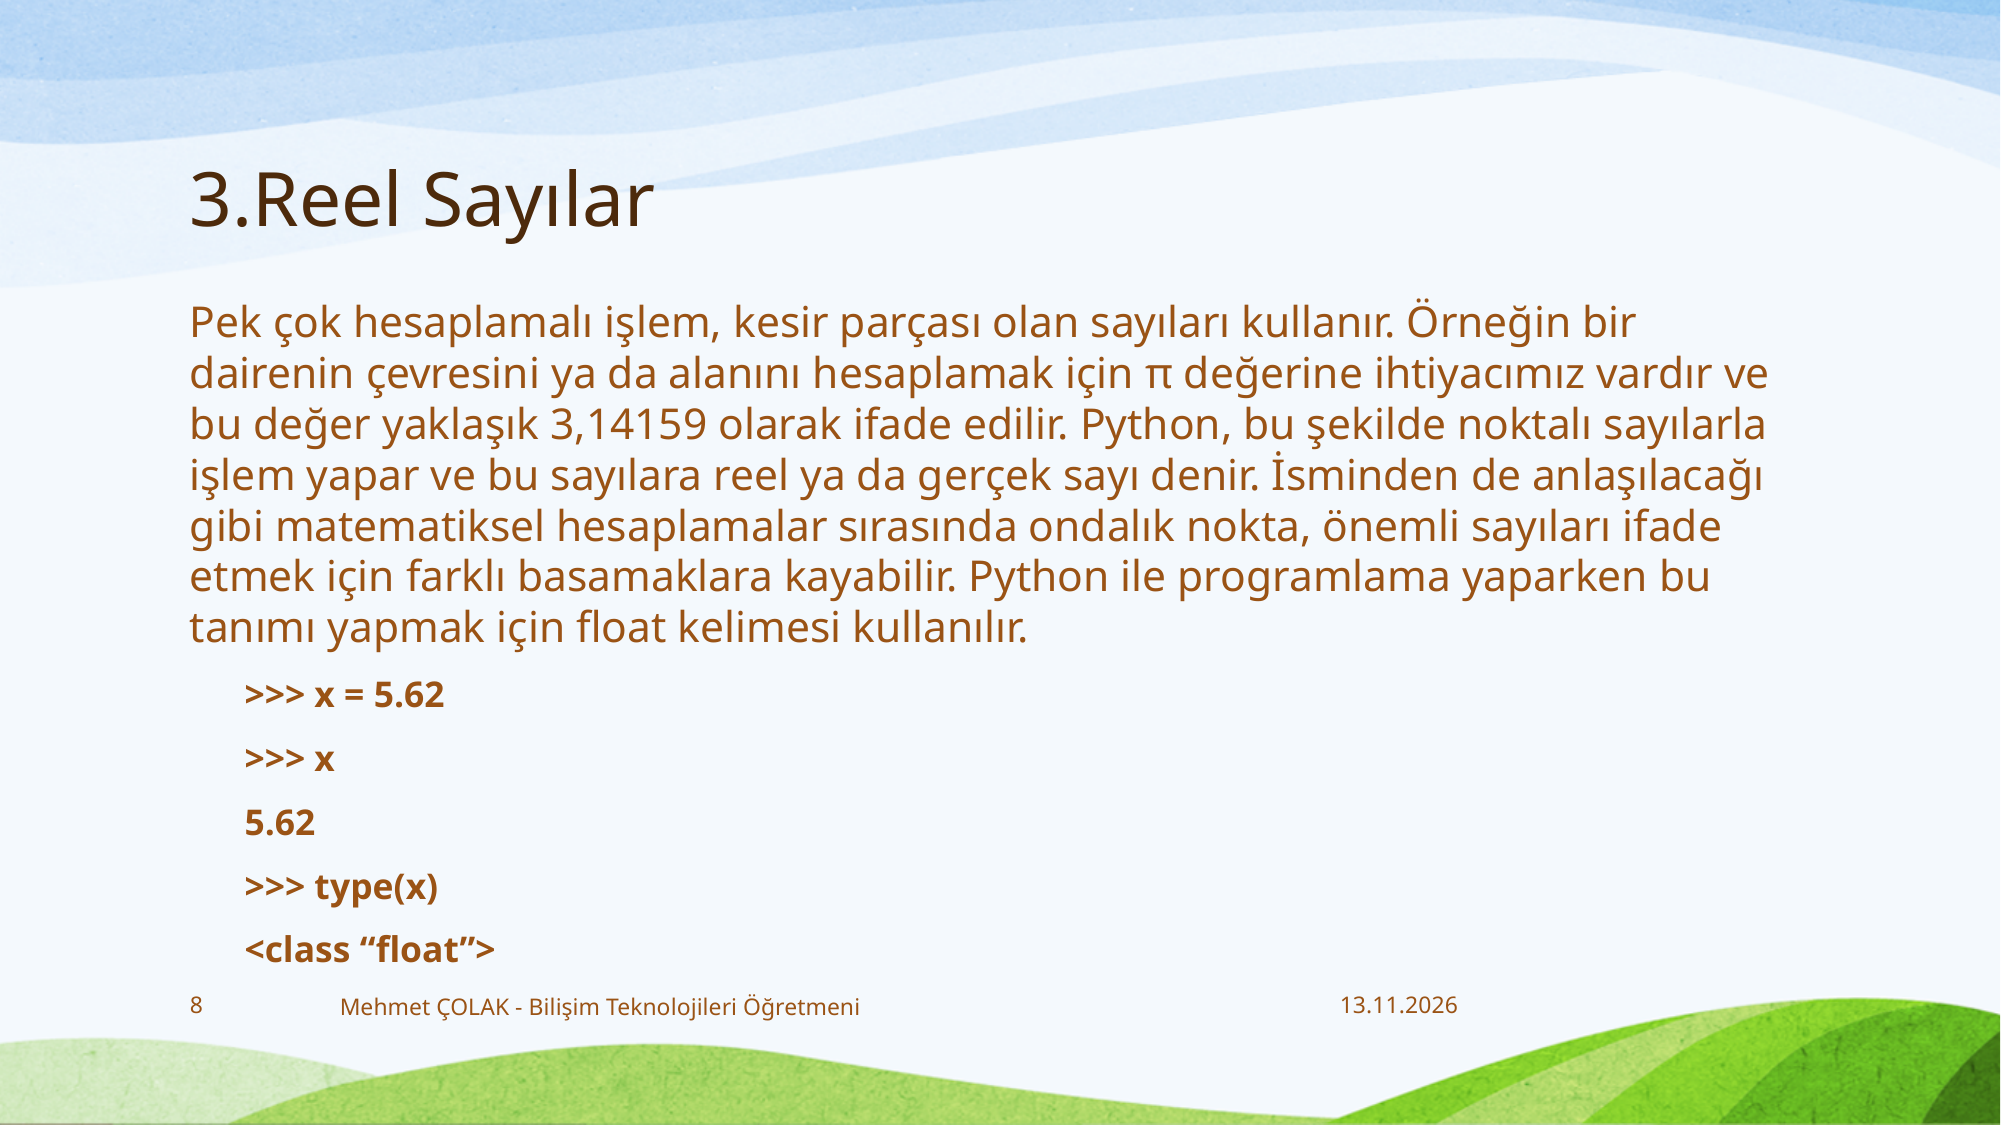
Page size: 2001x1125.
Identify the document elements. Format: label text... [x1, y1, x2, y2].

picture [0, 0, 2001, 1125]
slide_number 8 [174, 987, 300, 1025]
list Pek çok hesaplamalı işlem, kesir parçası olan sayıları kullanır. Örneğin bir dairenin çevresini ya da alanını hesaplamak için π değerine ihtiyacımız vardır ve bu değer yaklaşık 3,14159 olarak ifade edilir. Python, bu şekilde noktalı sayılarla işlem yapar ve bu sayılara reel ya da gerçek sayı denir. İsminden de anlaşılacağı gibi matematiksel hesaplamalar sırasında ondalık nokta, önemli sayıları ifade etmek için farklı basamaklara kayabilir. Python ile programlama yaparken bu tanımı yapmak için float kelimesi kullanılır. >>> x = 5.62 >>> x 5.62 >>> type(x) <class “float”> [174, 287, 1825, 982]
footer Mehmet ÇOLAK - Bilişim Teknolojileri Öğretmeni [324, 987, 1300, 1025]
title 3.Reel Sayılar [174, 50, 1825, 250]
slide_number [1324, 987, 1554, 1025]
